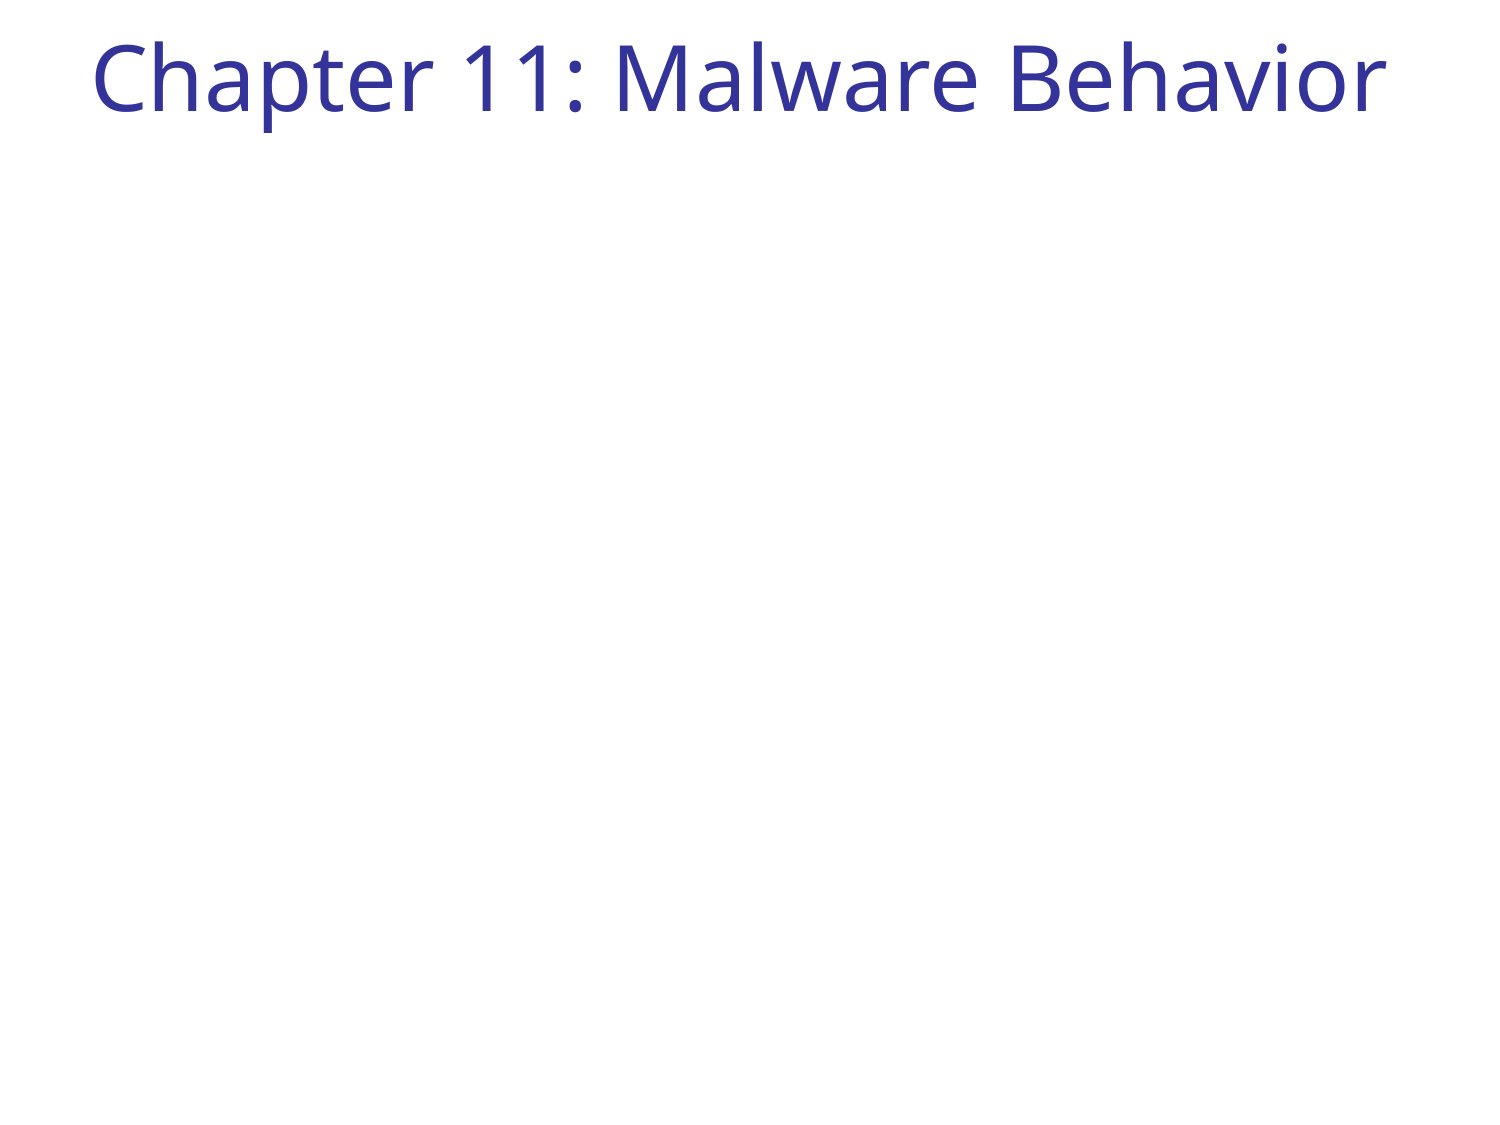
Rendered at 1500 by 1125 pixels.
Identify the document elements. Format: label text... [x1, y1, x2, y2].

title Chapter 11: Malware Behavior [75, 35, 1455, 138]
